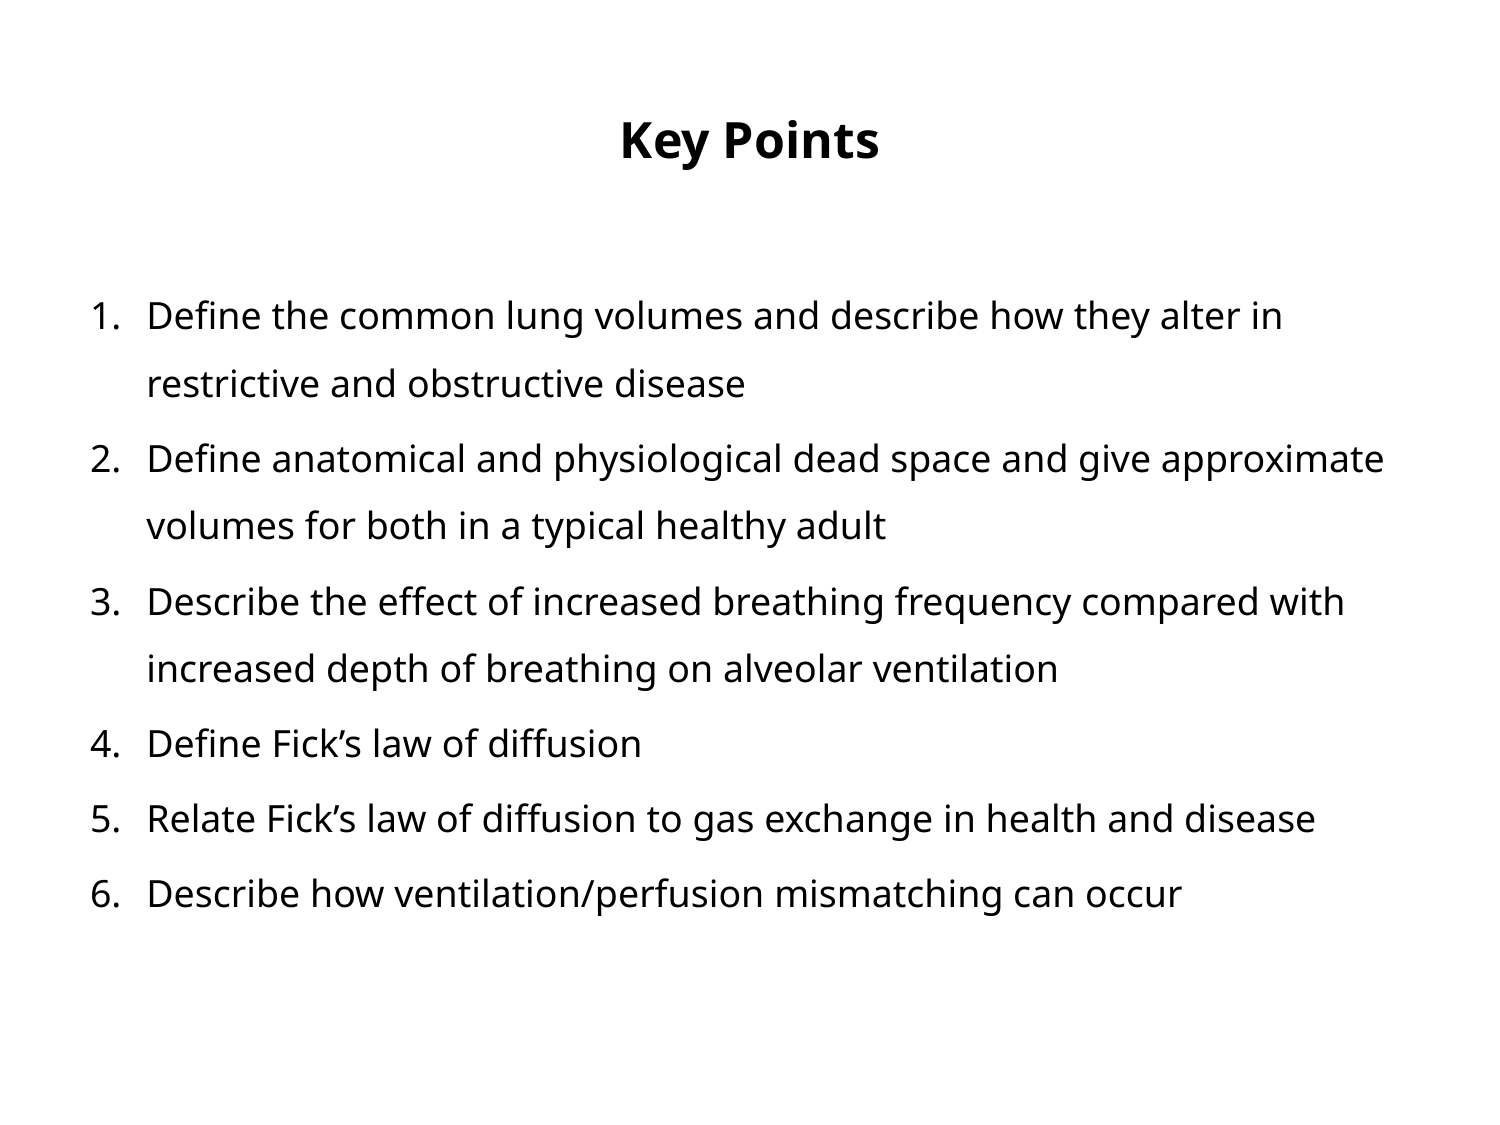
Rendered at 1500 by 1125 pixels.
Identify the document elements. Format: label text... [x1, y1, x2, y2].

title Key Points [75, 45, 1425, 233]
list Define the common lung volumes and describe how they alter in restrictive and obstructive disease Define anatomical and physiological dead space and give approximate volumes for both in a typical healthy adult Describe the effect of increased breathing frequency compared with increased depth of breathing on alveolar ventilation Define Fick’s law of diffusion Relate Fick’s law of diffusion to gas exchange in health and disease Describe how ventilation/perfusion mismatching can occur [75, 262, 1459, 1005]
